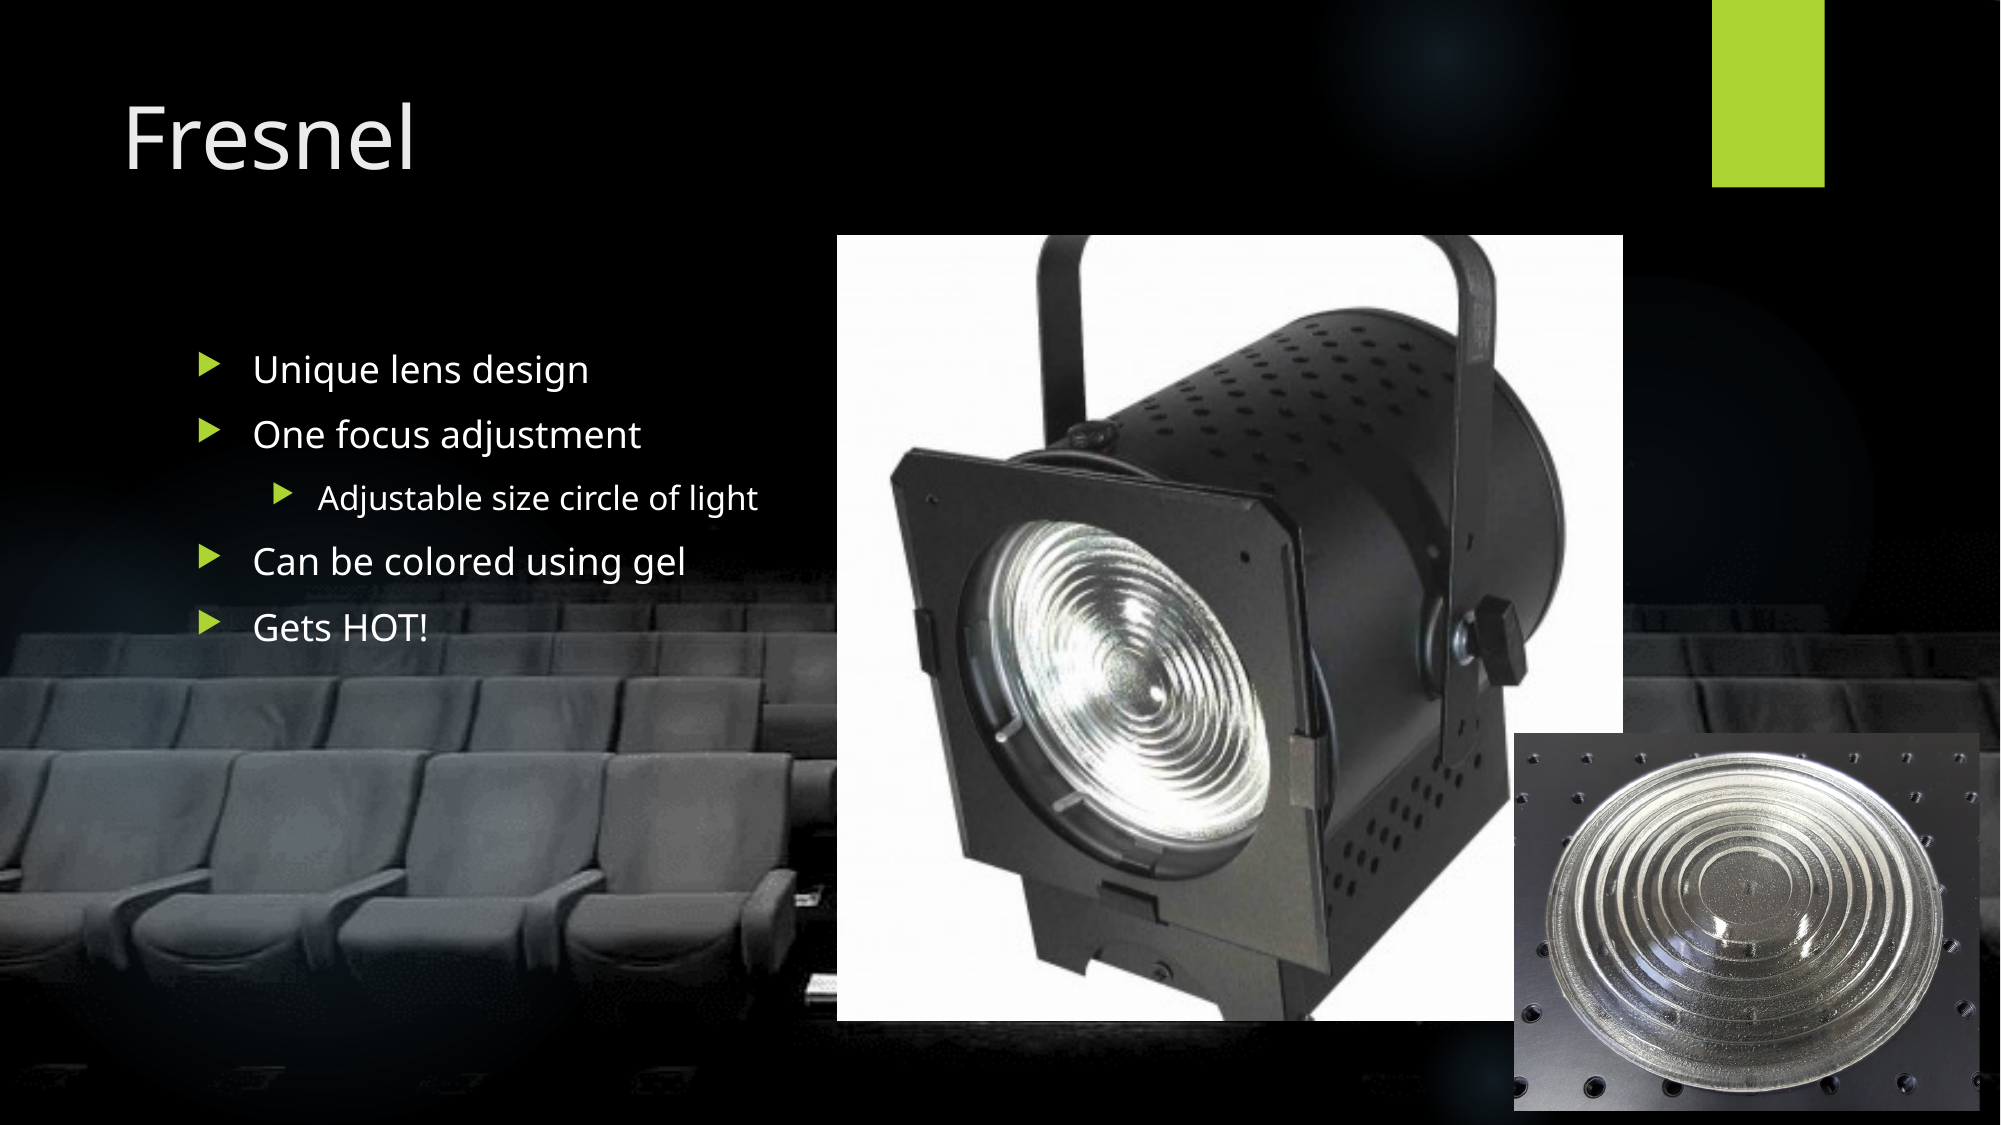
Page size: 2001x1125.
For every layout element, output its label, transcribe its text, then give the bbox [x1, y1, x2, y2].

title Fresnel [106, 74, 1649, 304]
picture [0, 0, 2001, 1125]
list Unique lens design One focus adjustment Adjustable size circle of light Can be colored using gel Gets HOT! [181, 338, 834, 1027]
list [837, 235, 1623, 1021]
